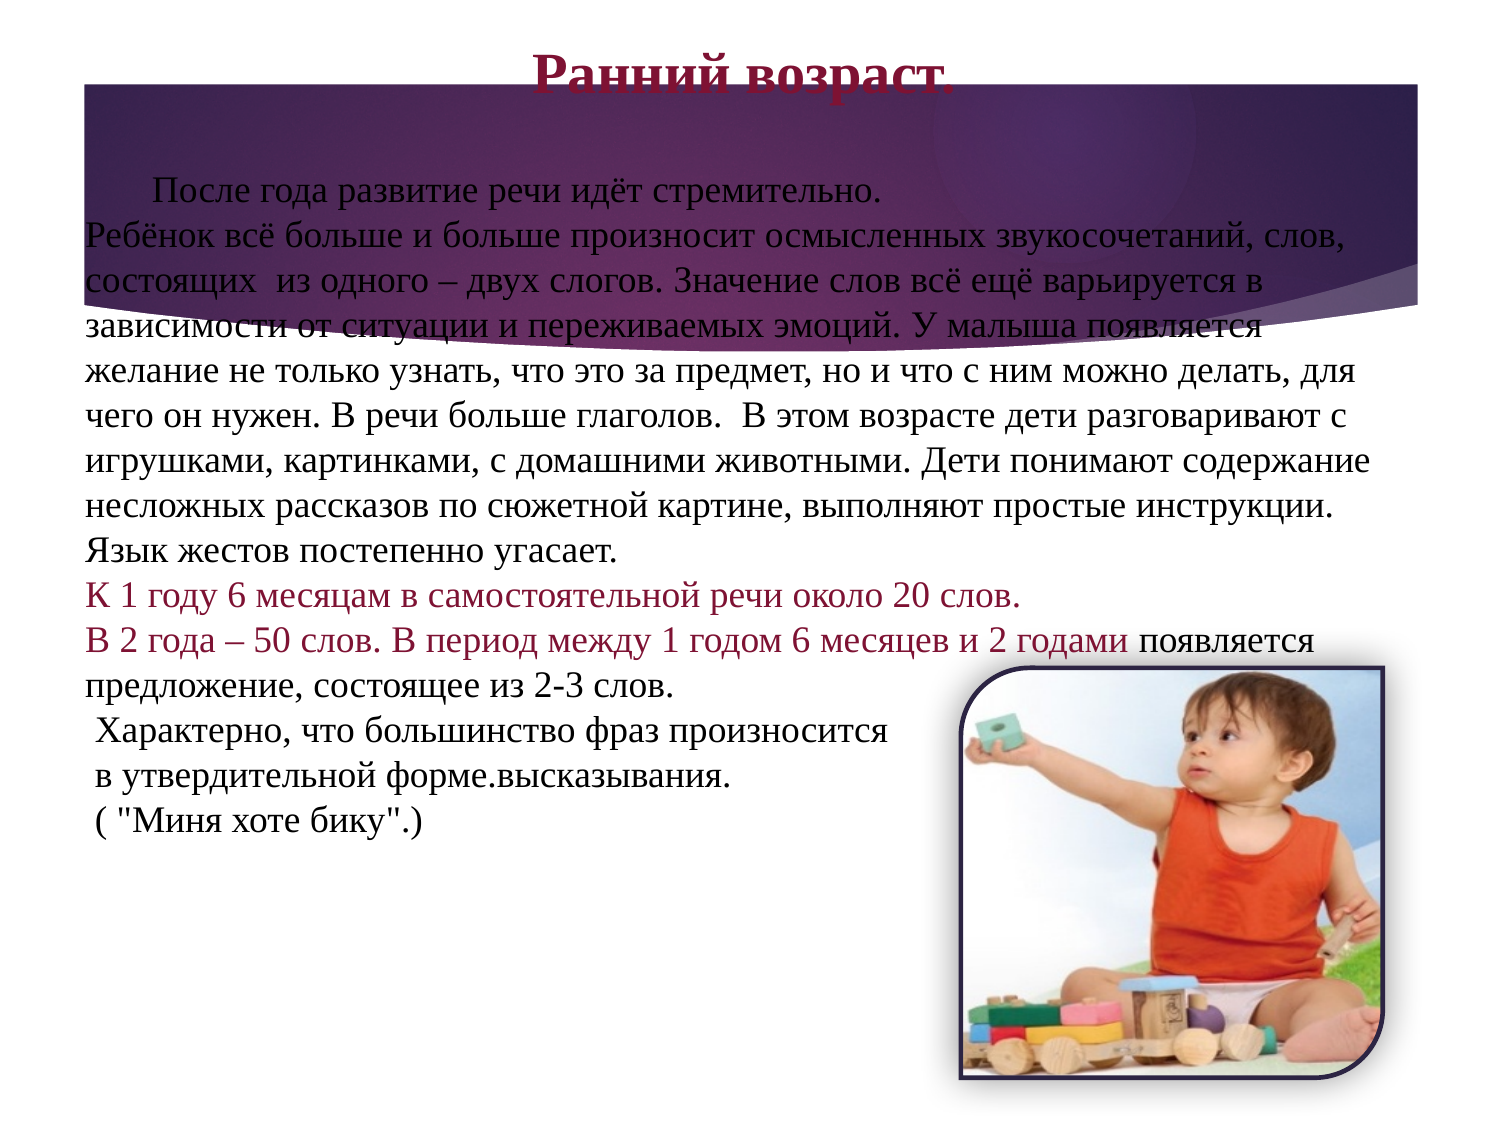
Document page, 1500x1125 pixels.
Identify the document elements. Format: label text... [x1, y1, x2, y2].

text_box Ранний возраст. После года развитие речи идёт стремительно. Ребёнок всё больше и больше произносит осмысленных звукосочетаний, слов, состоящих из одного – двух слогов. Значение слов всё ещё варьируется в зависимости от ситуации и переживаемых эмоций. У малыша появляется желание не только узнать, что это за предмет, но и что с ним можно делать, для чего он нужен. В речи больше глаголов. В этом возрасте дети разговаривают с игрушками, картинками, с домашними животными. Дети понимают содержание несложных рассказов по сюжетной картине, выполняют простые инструкции. Язык жестов постепенно угасает. К 1 году 6 месяцам в самостоятельной речи около 20 слов. В 2 года – 50 слов. В период между 1 годом 6 месяцев и 2 годами появляется предложение, состоящее из 2-3 слов. Характерно, что большинство фраз произносится в утвердительной форме.высказывания. ( "Миня хоте бику".) [70, 27, 1418, 893]
picture [960, 667, 1383, 1078]
